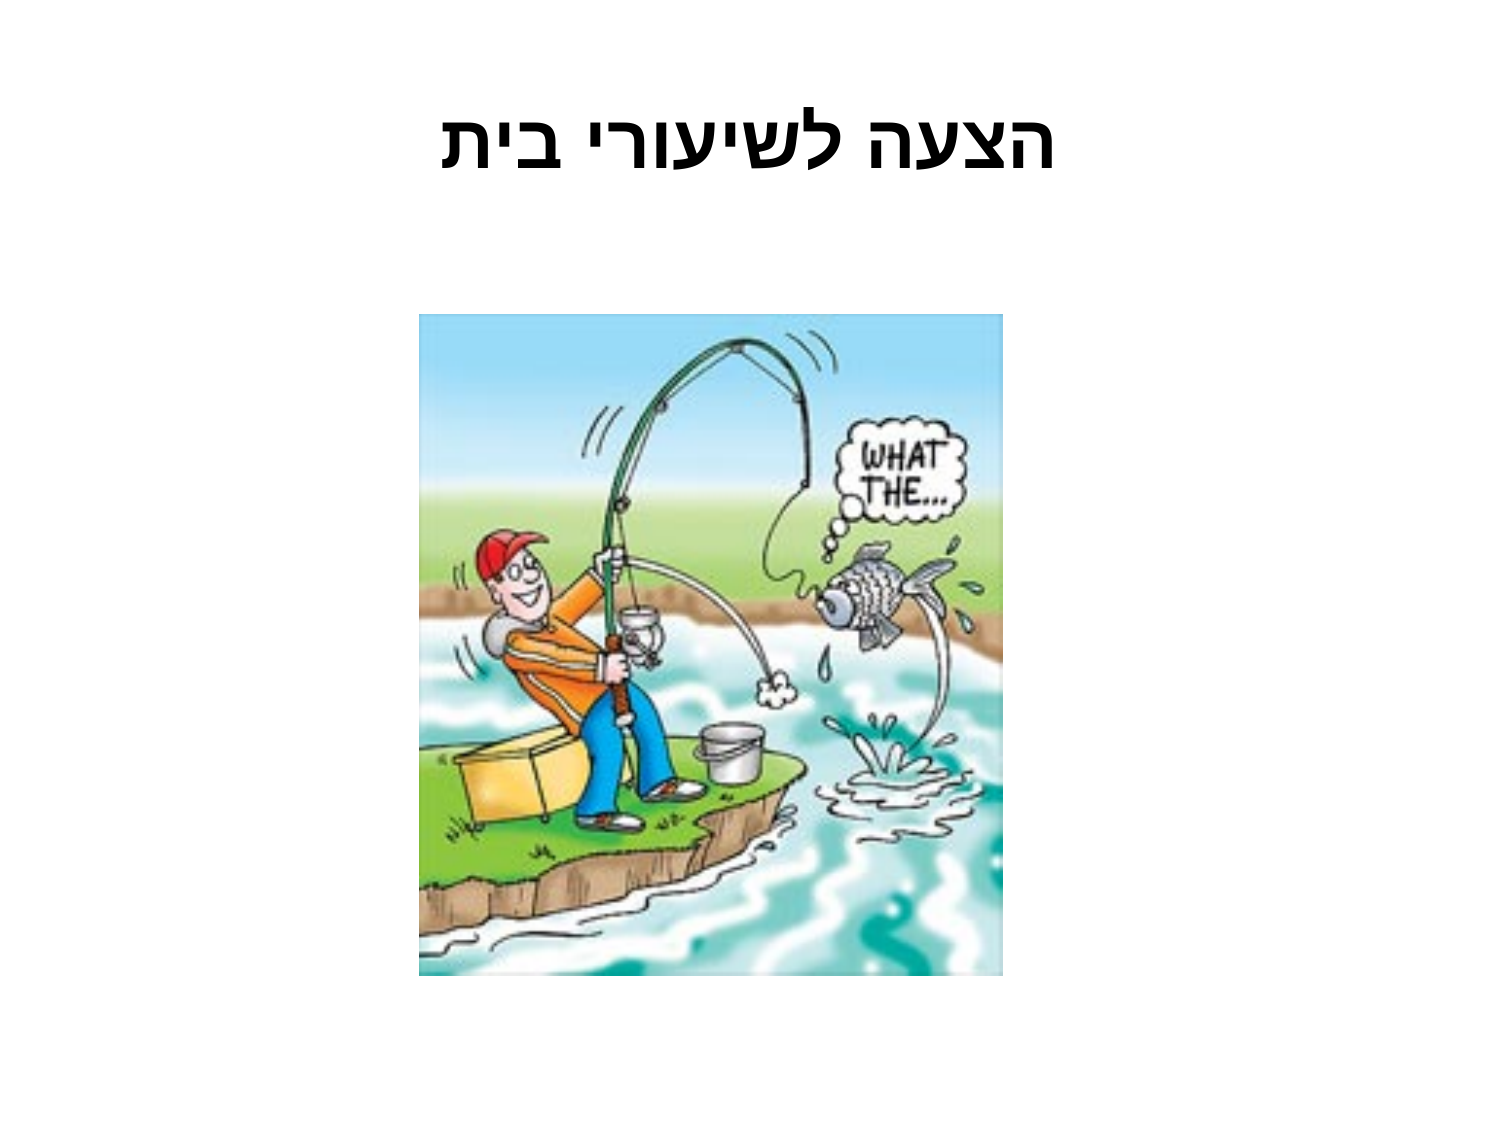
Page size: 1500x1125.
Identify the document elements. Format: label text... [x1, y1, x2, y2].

title הצעה לשיעורי בית [75, 45, 1425, 233]
picture [419, 314, 1003, 977]
